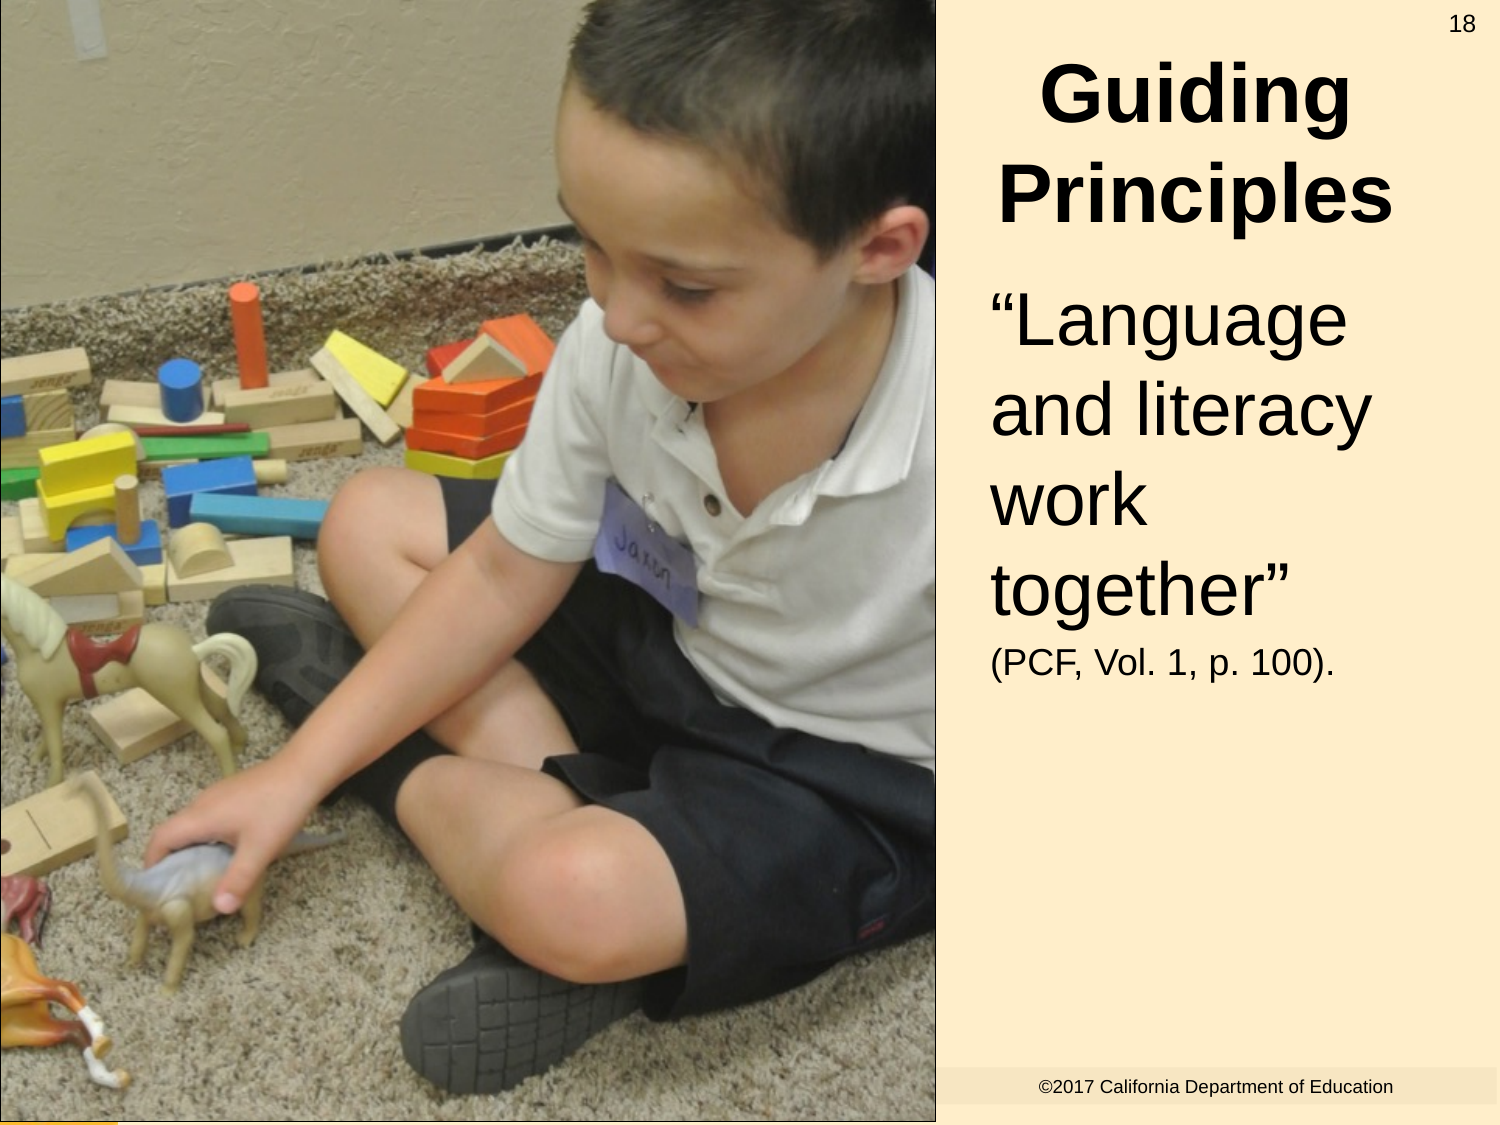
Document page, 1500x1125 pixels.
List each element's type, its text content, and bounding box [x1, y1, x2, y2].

list “Language and literacy work together” (PCF, Vol. 1, p. 100). [975, 262, 1425, 1005]
slide_number 18 [1425, 0, 1500, 60]
text_box ©2017 California Department of Education [940, 1067, 1497, 1105]
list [0, 0, 937, 1122]
title Guiding Principles [967, 45, 1425, 233]
